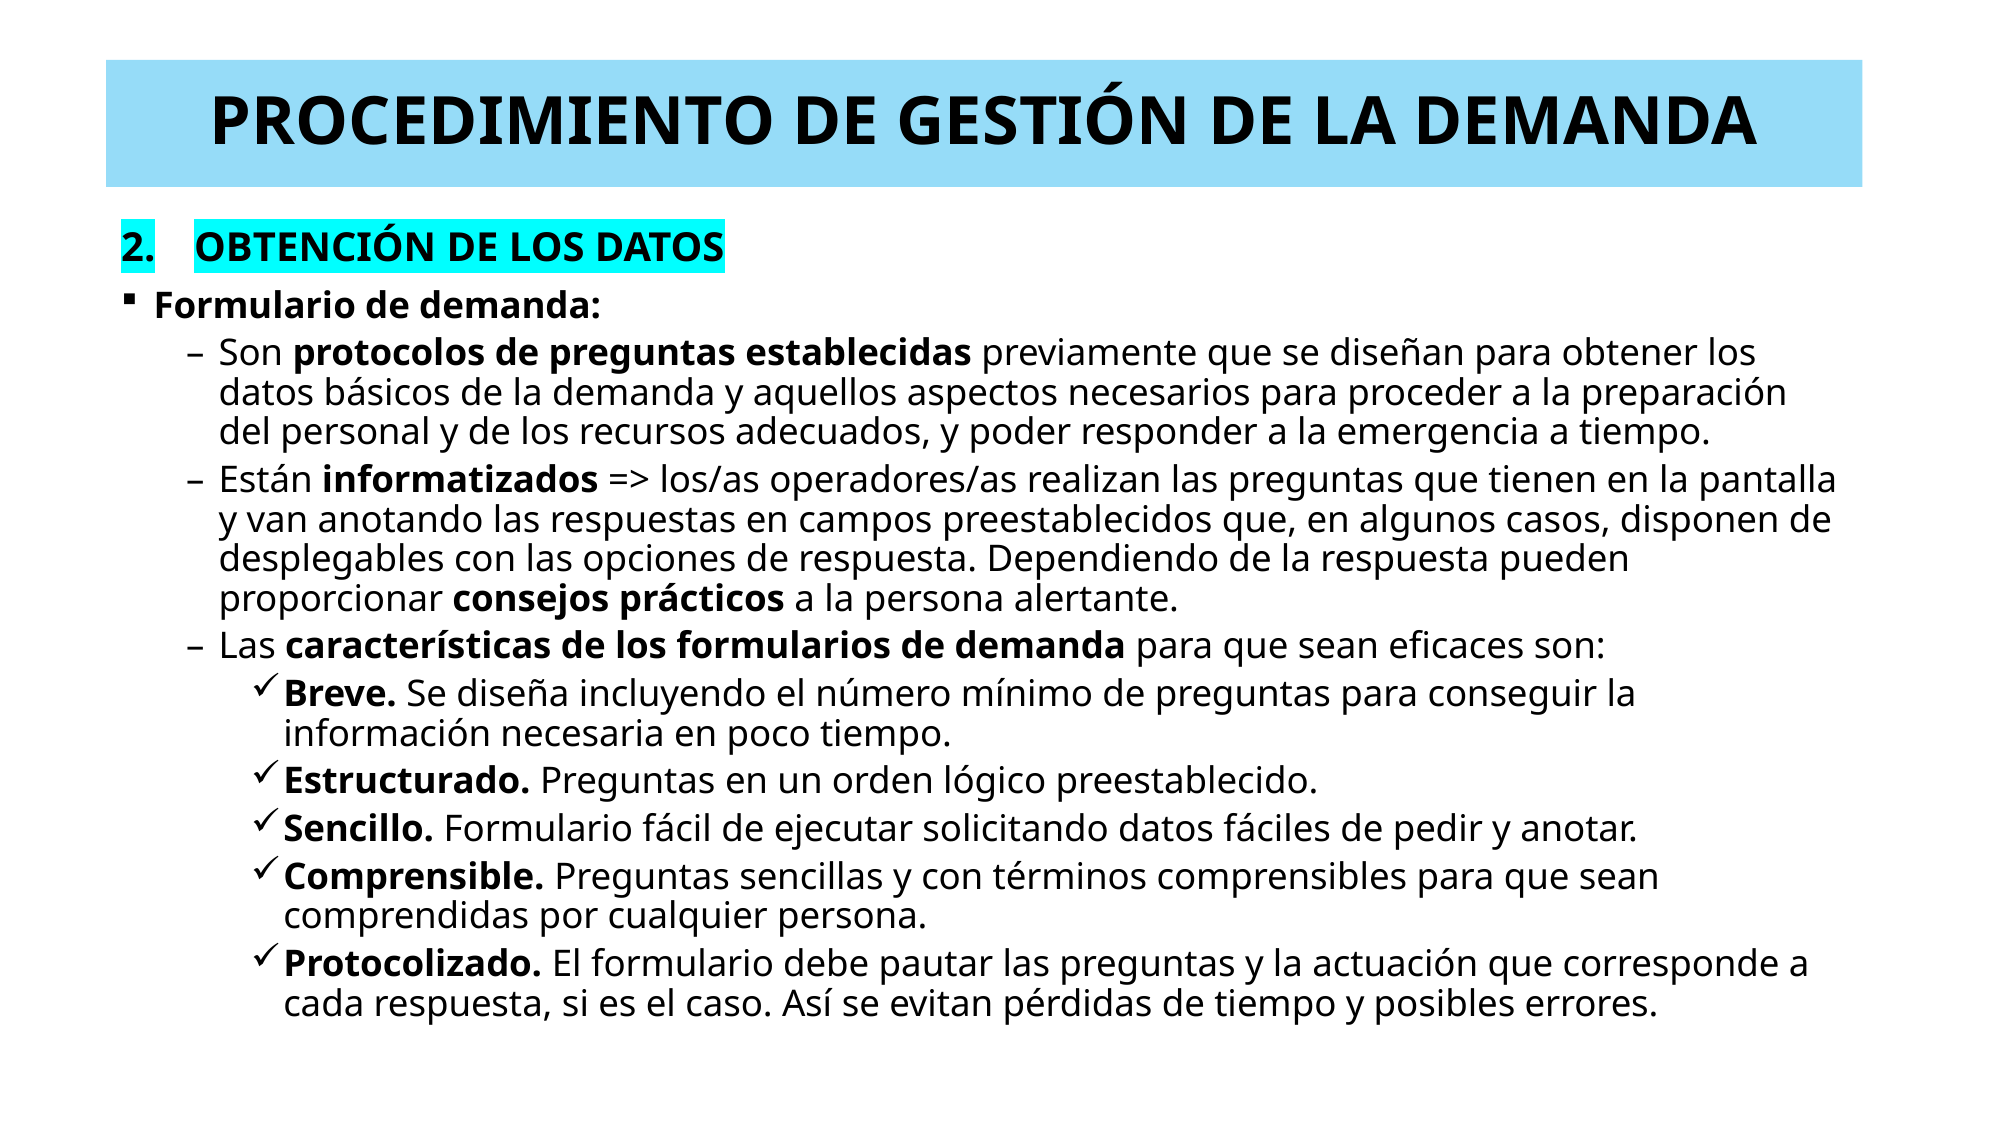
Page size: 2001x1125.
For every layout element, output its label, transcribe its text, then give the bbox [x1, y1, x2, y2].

title PROCEDIMIENTO DE GESTIÓN DE LA DEMANDA [106, 59, 1863, 187]
list OBTENCIÓN DE LOS DATOS Formulario de demanda: Son protocolos de preguntas establecidas previamente que se diseñan para obtener los datos básicos de la demanda y aquellos aspectos necesarios para proceder a la preparación del personal y de los recursos adecuados, y poder responder a la emergencia a tiempo. Están informatizados => los/as operadores/as realizan las preguntas que tienen en la pantalla y van anotando las respuestas en campos preestablecidos que, en algunos casos, disponen de desplegables con las opciones de respuesta. Dependiendo de la respuesta pueden proporcionar consejos prácticos a la persona alertante. Las características de los formularios de demanda para que sean eficaces son: Breve. Se diseña incluyendo el número mínimo de preguntas para conseguir la información necesaria en poco tiempo. Estructurado. Preguntas en un orden lógico preestablecido. Sencillo. Formulario fácil de ejecutar solicitando datos fáciles de pedir y anotar. Comprensible. Preguntas sencillas y con términos comprensibles para que sean comprendidas por cualquier persona. Protocolizado. El formulario debe pautar las preguntas y la actuación que corresponde a cada respuesta, si es el caso. Así se evitan pérdidas de tiempo y posibles errores. [106, 219, 1863, 1097]
